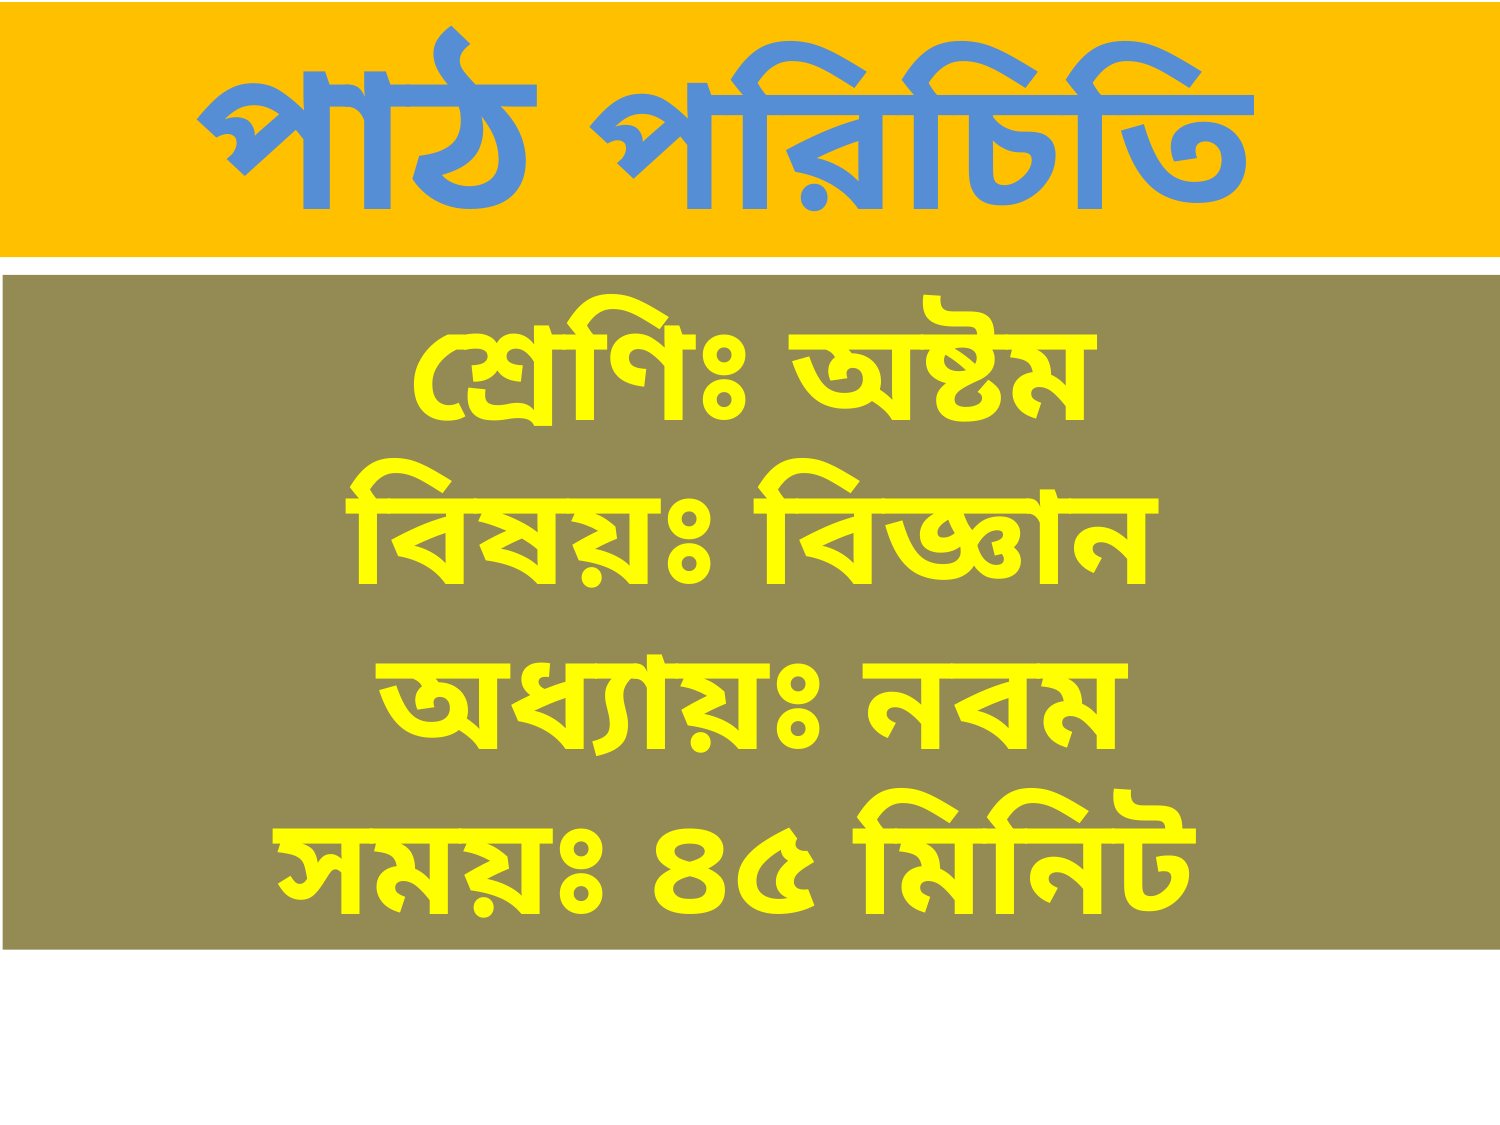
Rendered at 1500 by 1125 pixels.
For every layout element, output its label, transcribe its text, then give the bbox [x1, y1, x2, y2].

text_box পাঠ পরিচিতি [0, 2, 1500, 258]
text_box শ্রেণিঃ অষ্টম বিষয়ঃ বিজ্ঞান অধ্যায়ঃ নবম সময়ঃ ৪৫ মিনিট [2, 274, 1500, 950]
